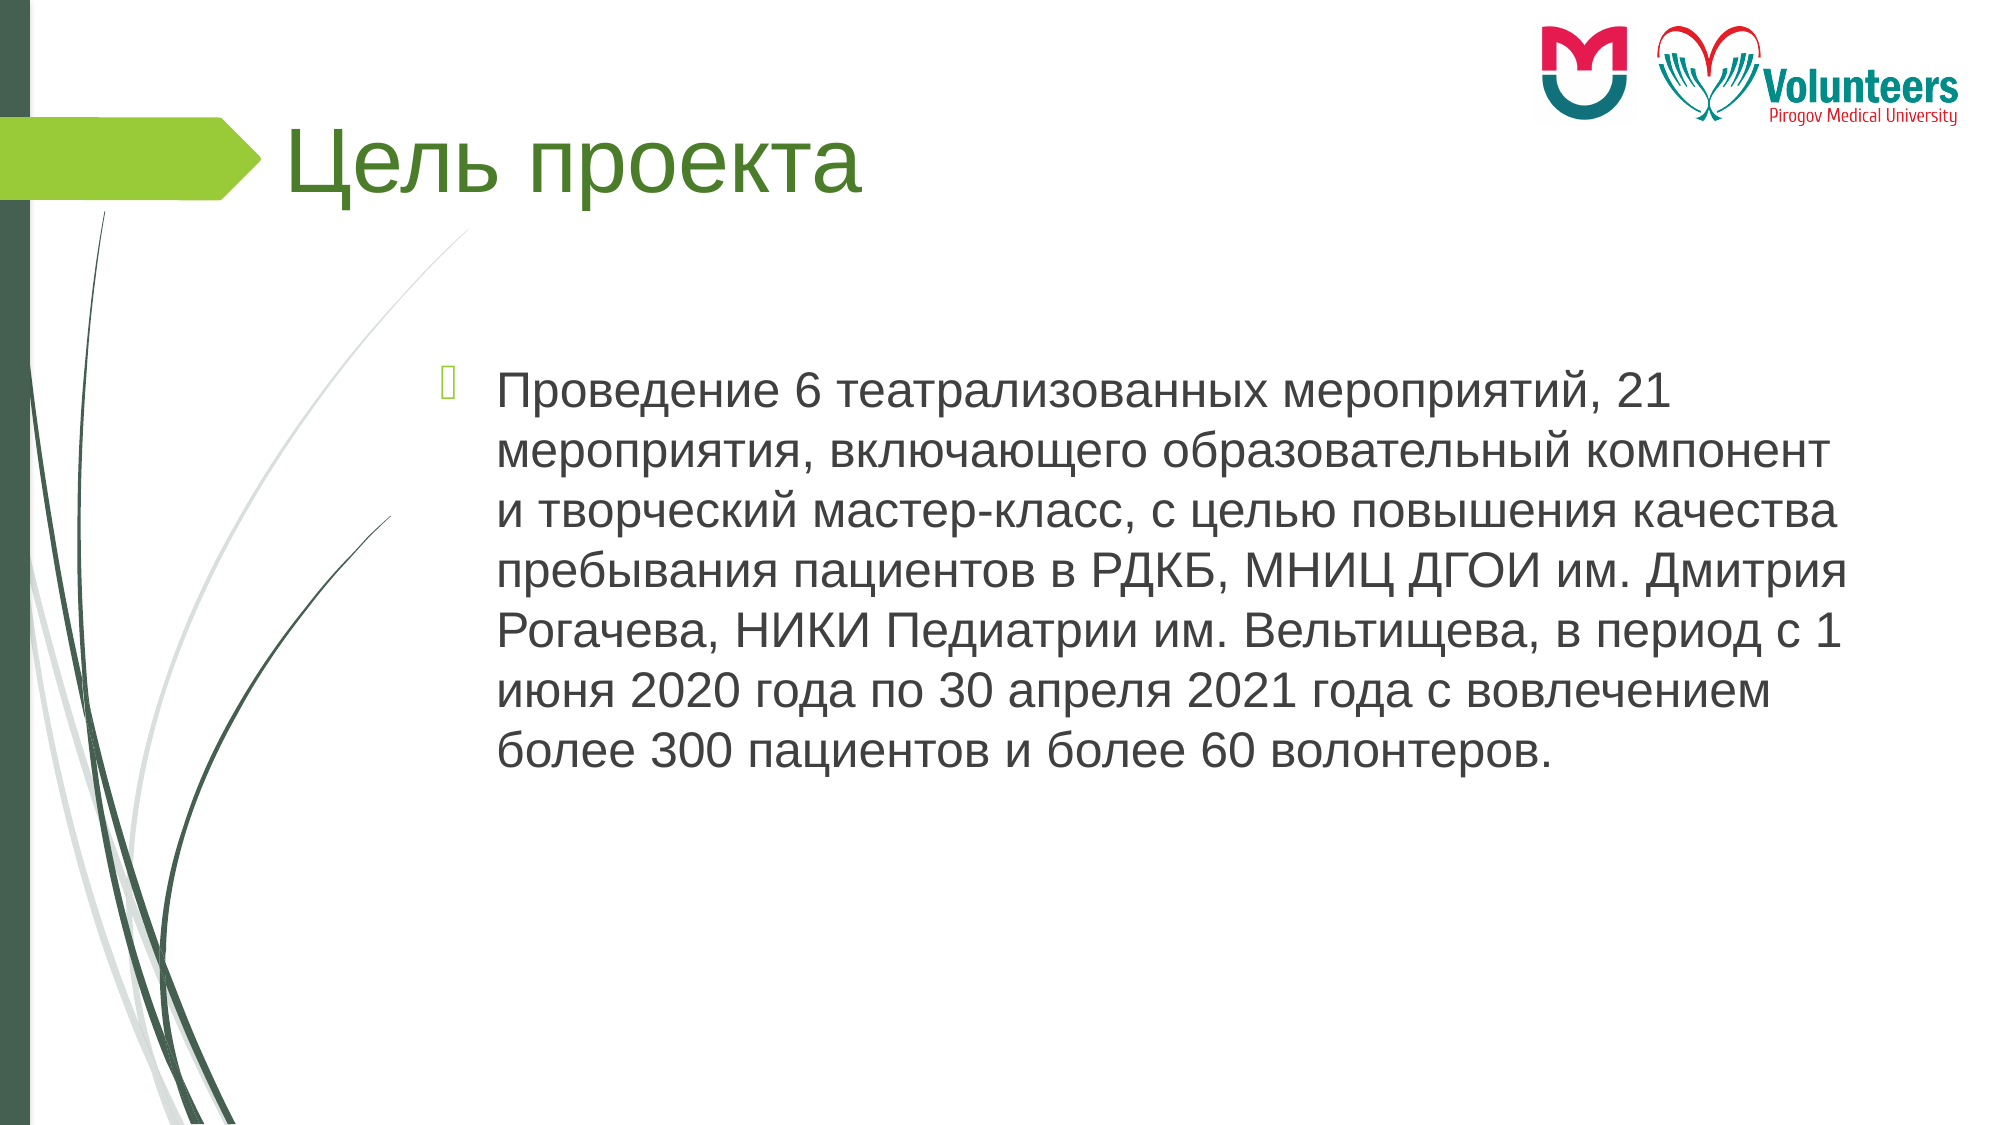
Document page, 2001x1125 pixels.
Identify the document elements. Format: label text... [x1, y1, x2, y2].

title Цель проекта [269, 92, 1502, 218]
picture [1651, 20, 1958, 126]
picture [1532, 20, 1638, 126]
list Проведение 6 театрализованных мероприятий, 21 мероприятия, включающего образовательный компонент и творческий мастер-класс, с целью повышения качества пребывания пациентов в РДКБ, МНИЦ ДГОИ им. Дмитрия Рогачева, НИКИ Педиатрии им. Вельтищева, в период с 1 июня 2020 года по 30 апреля 2021 года с вовлечением более 300 пациентов и более 60 волонтеров. [424, 350, 1888, 970]
